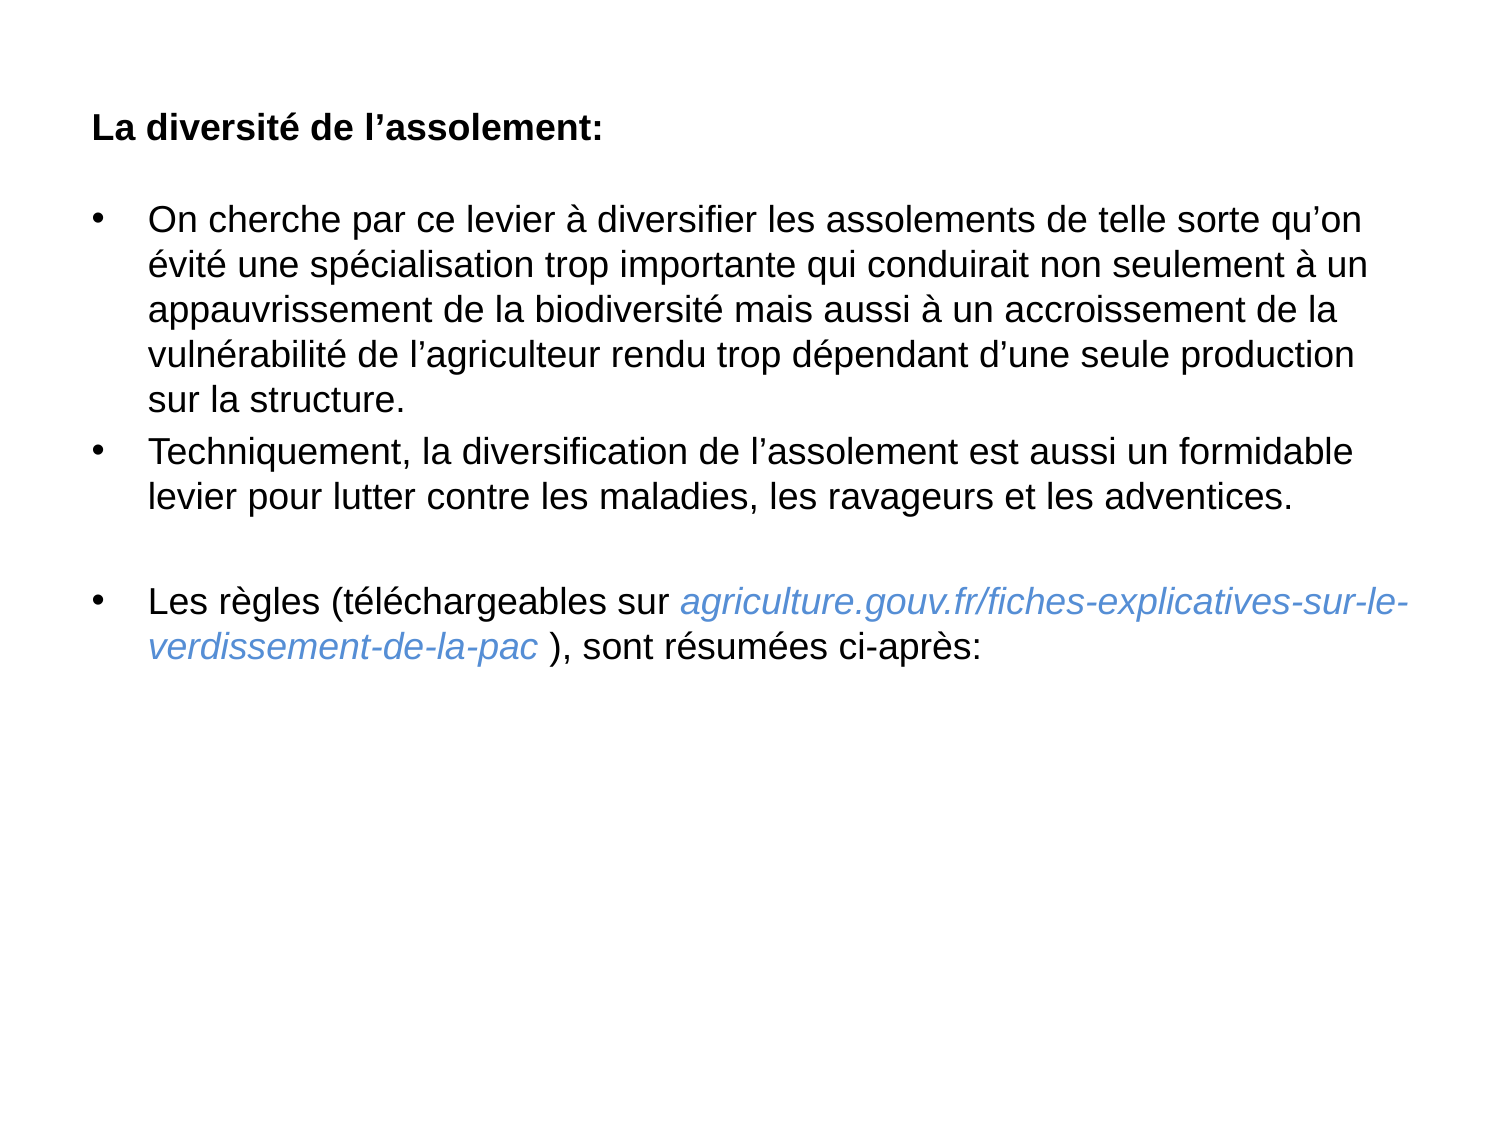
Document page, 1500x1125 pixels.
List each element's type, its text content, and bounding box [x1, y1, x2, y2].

list La diversité de l’assolement: On cherche par ce levier à diversifier les assolements de telle sorte qu’on évité une spécialisation trop importante qui conduirait non seulement à un appauvrissement de la biodiversité mais aussi à un accroissement de la vulnérabilité de l’agriculteur rendu trop dépendant d’une seule production sur la structure. Techniquement, la diversification de l’assolement est aussi un formidable levier pour lutter contre les maladies, les ravageurs et les adventices. Les règles (téléchargeables sur agriculture.gouv.fr/fiches-explicatives-sur-le-verdissement-de-la-pac ), sont résumées ci-après: [76, 42, 1427, 786]
